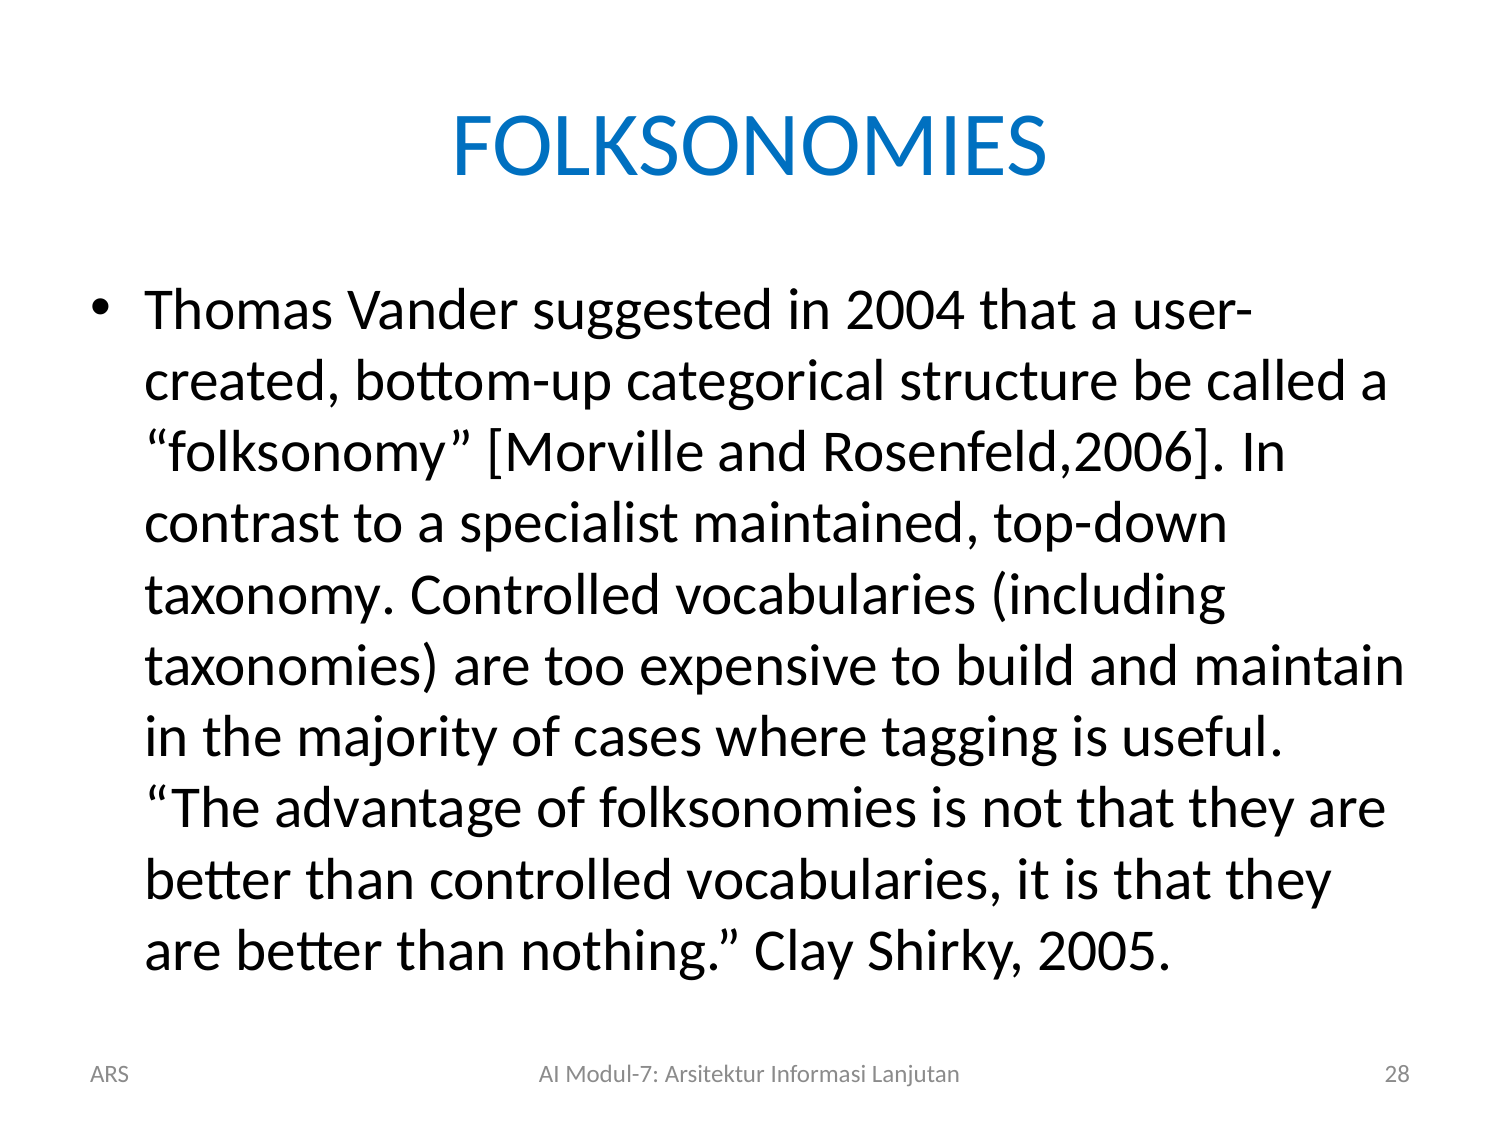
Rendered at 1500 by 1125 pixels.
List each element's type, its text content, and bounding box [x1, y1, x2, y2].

slide_number ARS [75, 1042, 425, 1103]
slide_number 28 [1074, 1042, 1425, 1103]
list Thomas Vander suggested in 2004 that a user-created, bottom-up categorical structure be called a “folksonomy” [Morville and Rosenfeld,2006]. In contrast to a specialist maintained, top-down taxonomy. Controlled vocabularies (including taxonomies) are too expensive to build and maintain in the majority of cases where tagging is useful. “The advantage of folksonomies is not that they are better than controlled vocabularies, it is that they are better than nothing.” Clay Shirky, 2005. [75, 262, 1425, 1005]
title FOLKSONOMIES [75, 45, 1425, 233]
footer AI Modul-7: Arsitektur Informasi Lanjutan [512, 1042, 988, 1103]
